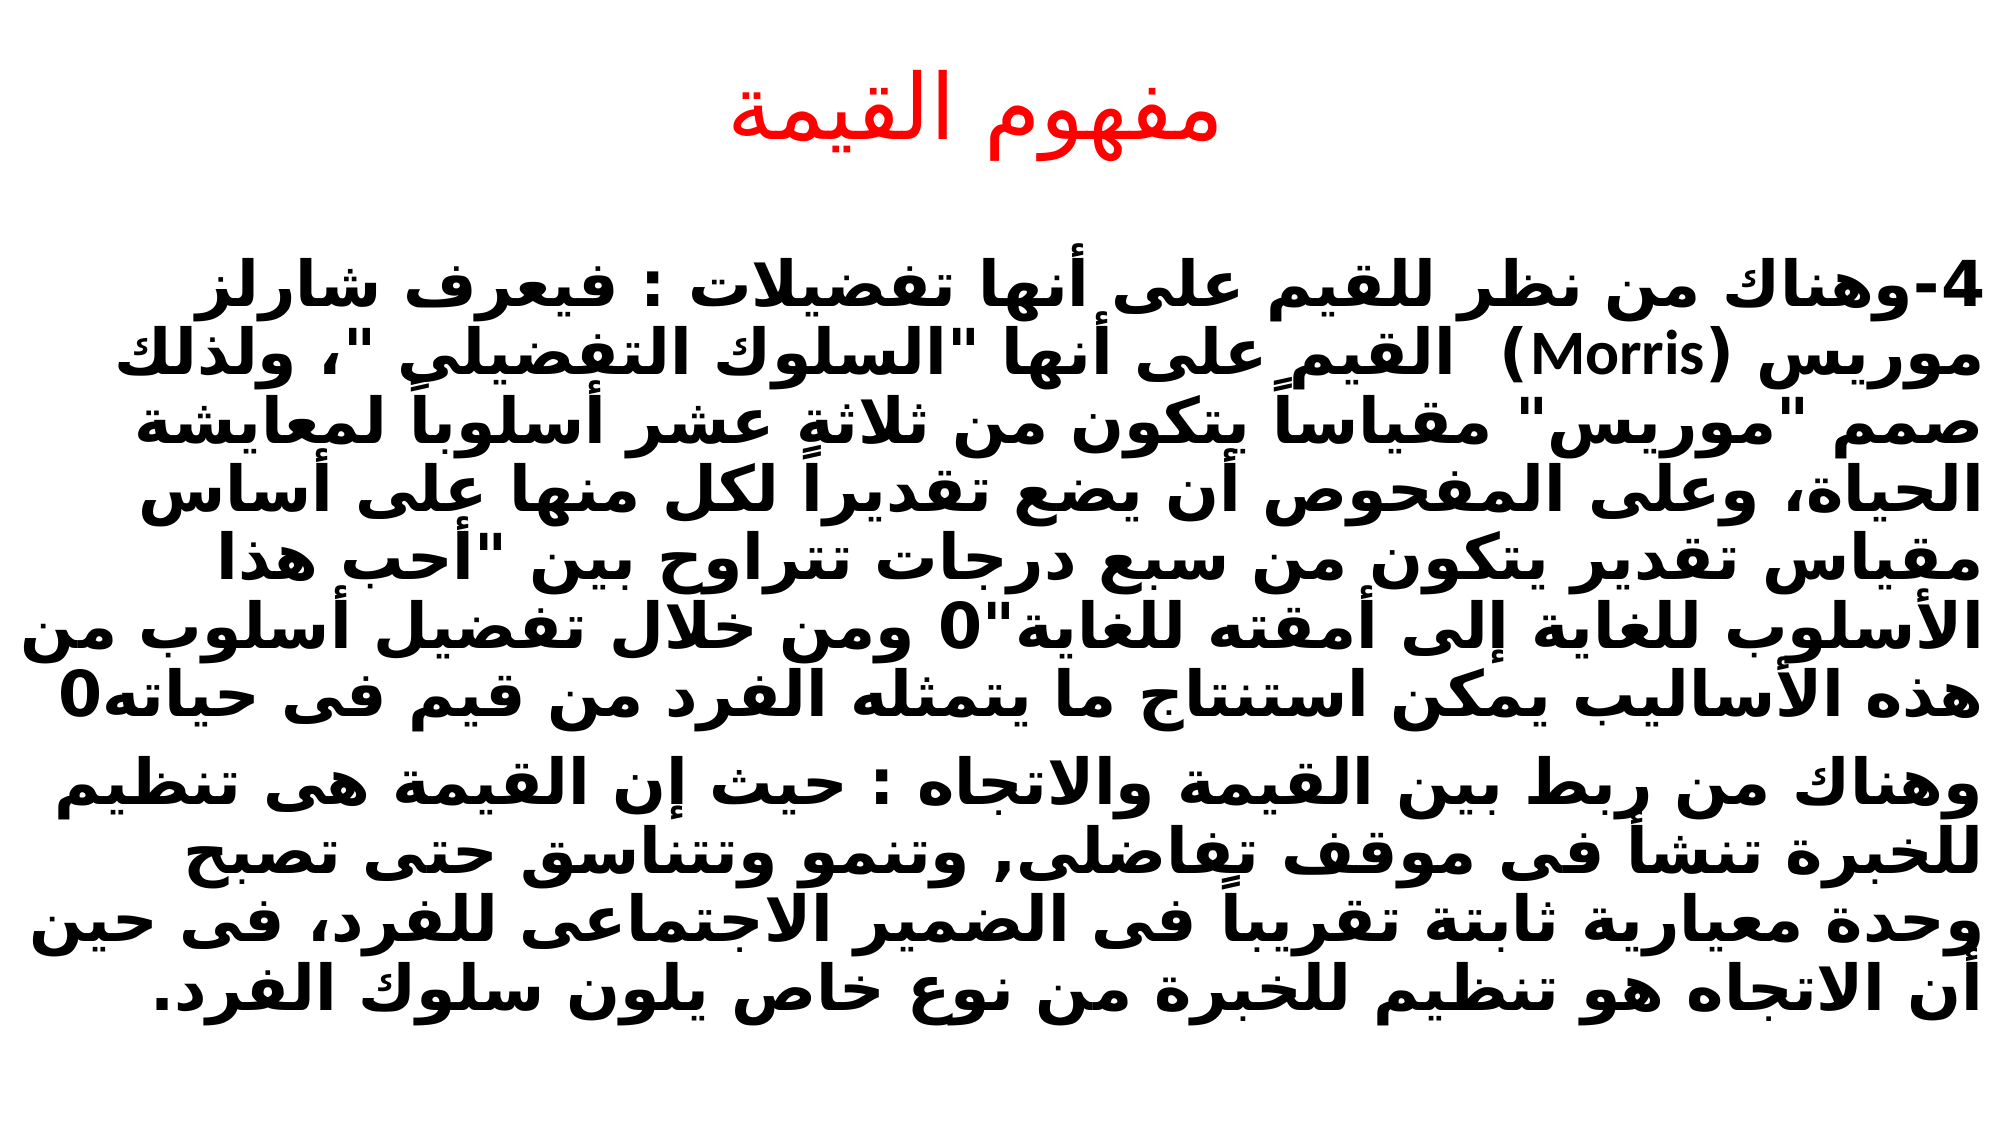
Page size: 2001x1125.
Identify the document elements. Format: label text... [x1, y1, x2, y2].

subtitle 4-وهناك من نظر للقيم على أنها تفضيلات : فيعرف شارلز موريس (Morris) القيم على أنها "السلوك التفضيلى "، ولذلك صمم "موريس" مقياساً يتكون من ثلاثة عشر أسلوباً لمعايشة الحياة، وعلى المفحوص أن يضع تقديراً لكل منها على أساس مقياس تقدير يتكون من سبع درجات تتراوح بين "أحب هذا الأسلوب للغاية إلى أمقته للغاية"0 ومن خلال تفضيل أسلوب من هذه الأساليب يمكن استنتاج ما يتمثله الفرد من قيم فى حياته0 وهناك من ربط بين القيمة والاتجاه : حيث إن القيمة هى تنظيم للخبرة تنشأ فى موقف تفاضلى, وتنمو وتتناسق حتى تصبح وحدة معيارية ثابتة تقريباً فى الضمير الاجتماعى للفرد، فى حين أن الاتجاه هو تنظيم للخبرة من نوع خاص يلون سلوك الفرد. [0, 244, 2000, 1125]
title مفهوم القيمة [238, 52, 1714, 167]
